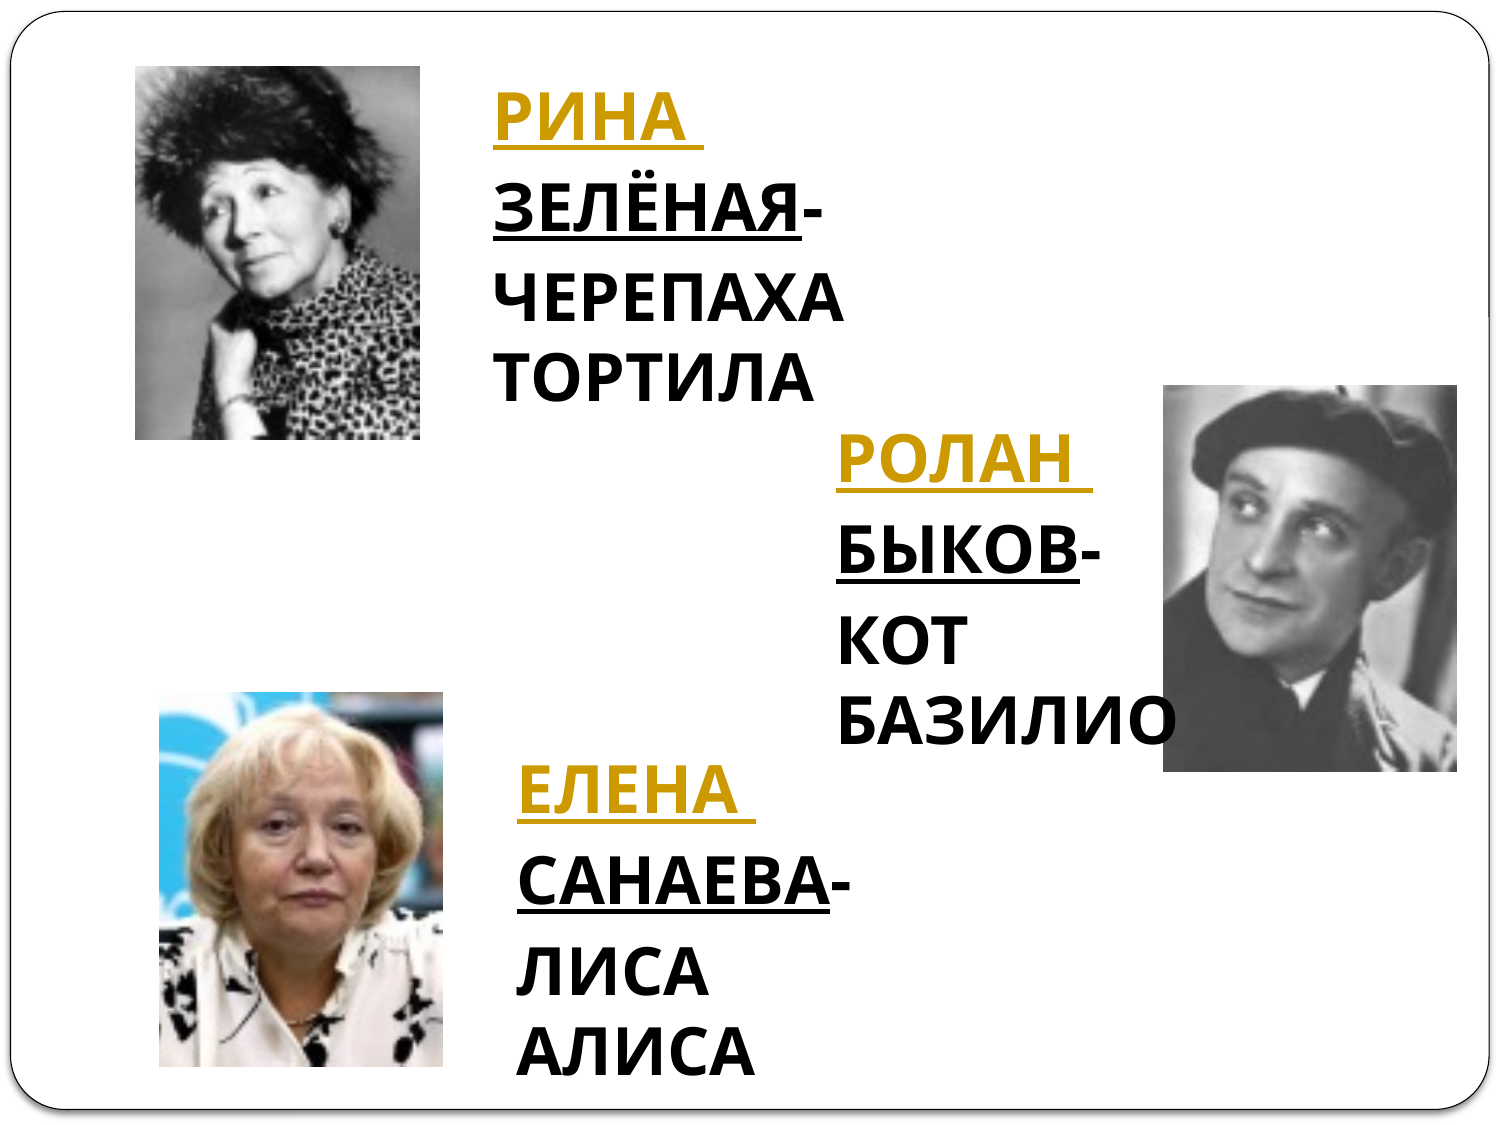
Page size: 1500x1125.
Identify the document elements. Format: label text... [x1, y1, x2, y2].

picture [1163, 385, 1457, 772]
text_box РИНА ЗЕЛЁНАЯ-ЧЕРЕПАХА ТОРТИЛА [478, 66, 941, 423]
picture [135, 66, 420, 441]
text_box ЕЛЕНА САНАЕВА-ЛИСА АЛИСА [501, 739, 939, 1096]
picture [159, 692, 444, 1067]
text_box РОЛАН БЫКОВ- КОТ БАЗИЛИО [820, 408, 1157, 766]
